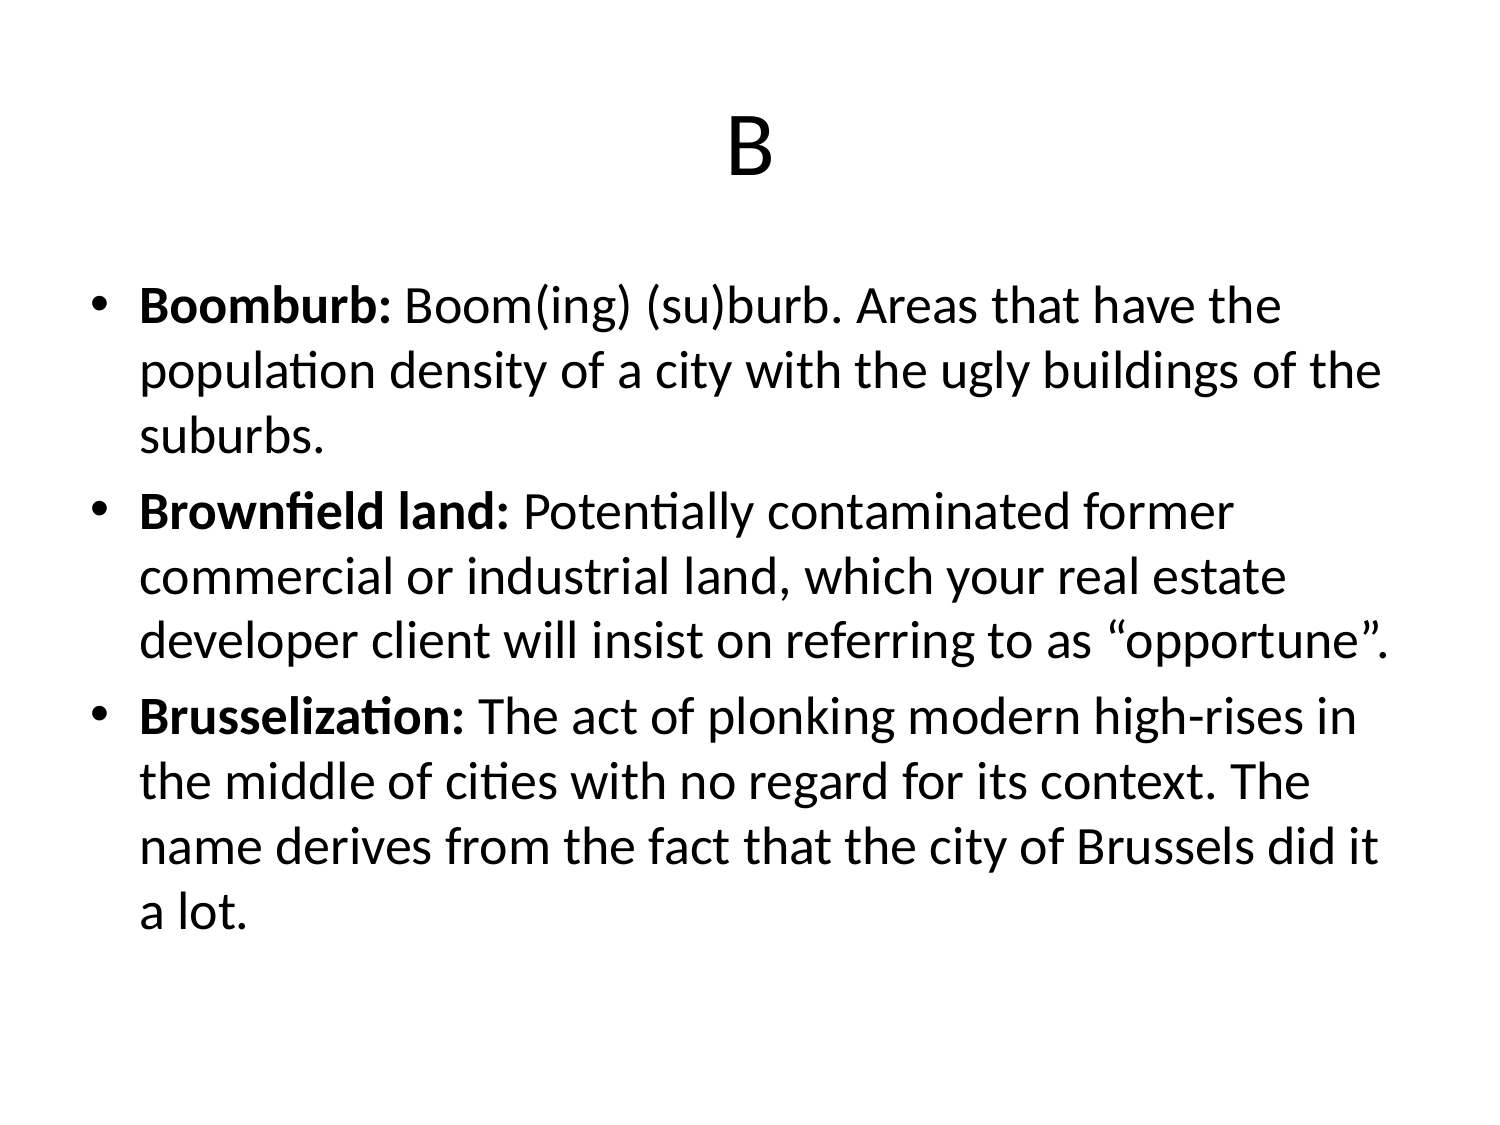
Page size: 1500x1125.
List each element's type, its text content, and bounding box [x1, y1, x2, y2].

title B [75, 45, 1425, 233]
list Boomburb: Boom(ing) (su)burb. Areas that have the population density of a city with the ugly buildings of the suburbs. Brownfield land: Potentially contaminated former commercial or industrial land, which your real estate developer client will insist on referring to as “opportune”. Brusselization: The act of plonking modern high-rises in the middle of cities with no regard for its context. The name derives from the fact that the city of Brussels did it a lot. [75, 262, 1425, 1005]
